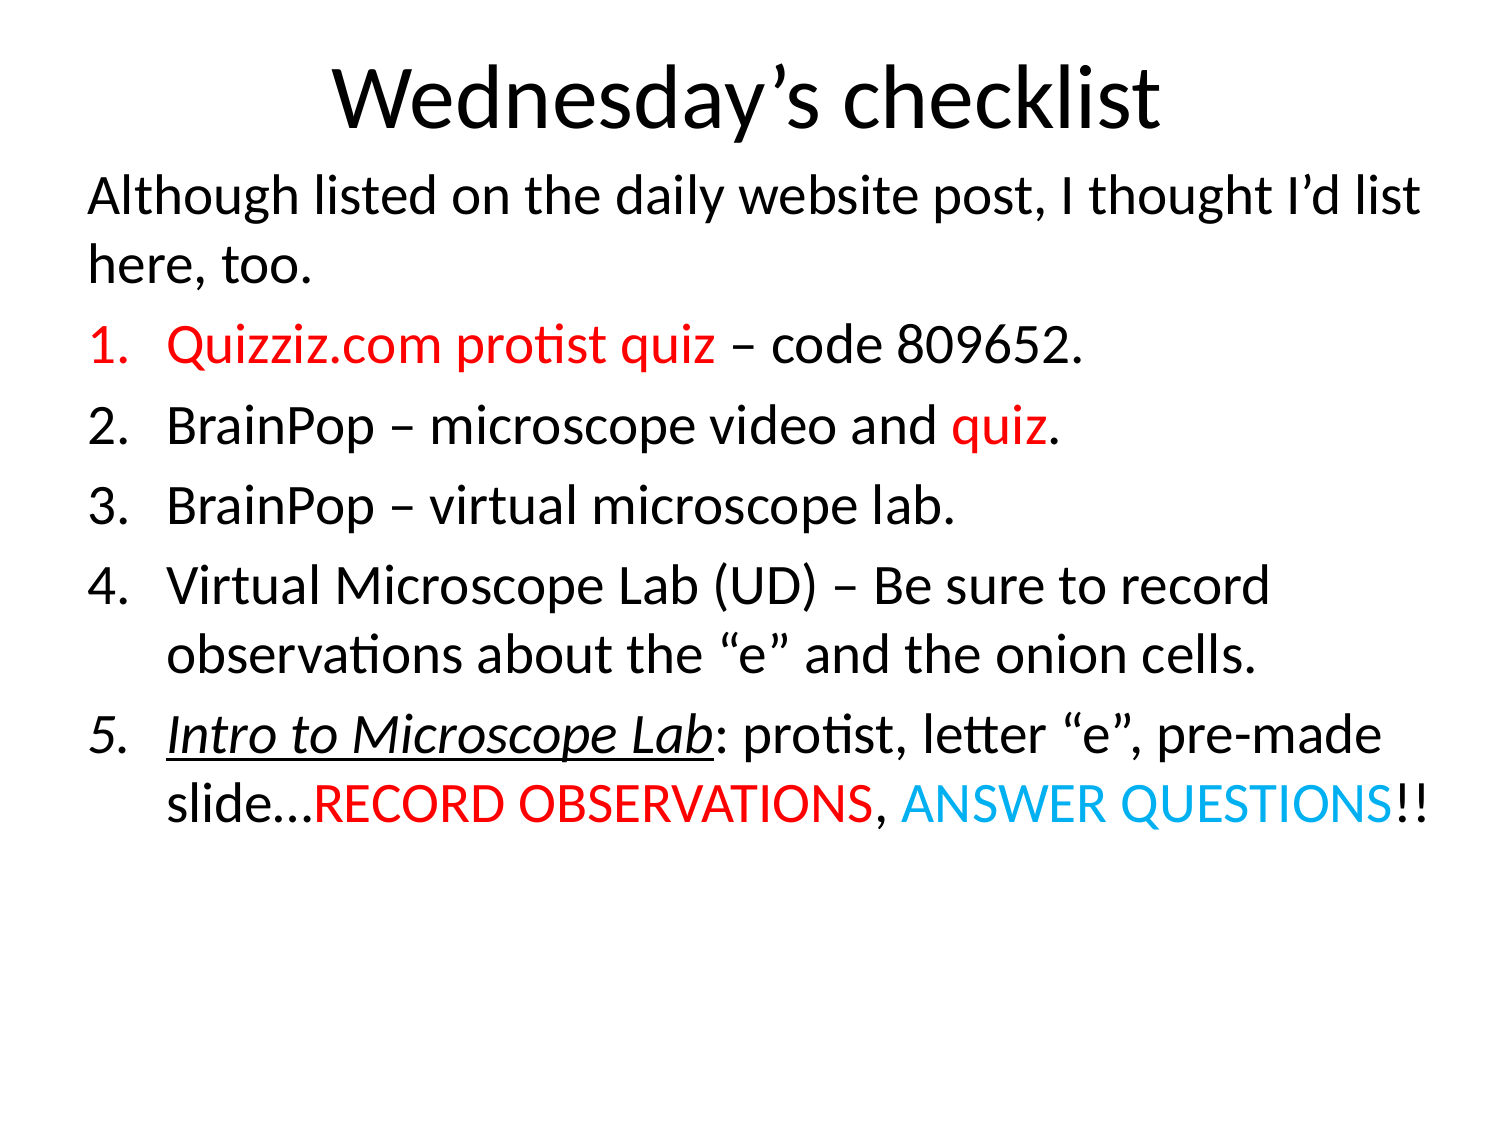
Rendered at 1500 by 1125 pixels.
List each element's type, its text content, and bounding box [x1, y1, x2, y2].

list Although listed on the daily website post, I thought I’d list here, too. Quizziz.com protist quiz – code 809652. BrainPop – microscope video and quiz. BrainPop – virtual microscope lab. Virtual Microscope Lab (UD) – Be sure to record observations about the “e” and the onion cells. Intro to Microscope Lab: protist, letter “e”, pre-made slide…RECORD OBSERVATIONS, ANSWER QUESTIONS!! [72, 149, 1450, 905]
title Wednesday’s checklist [72, 0, 1423, 149]
